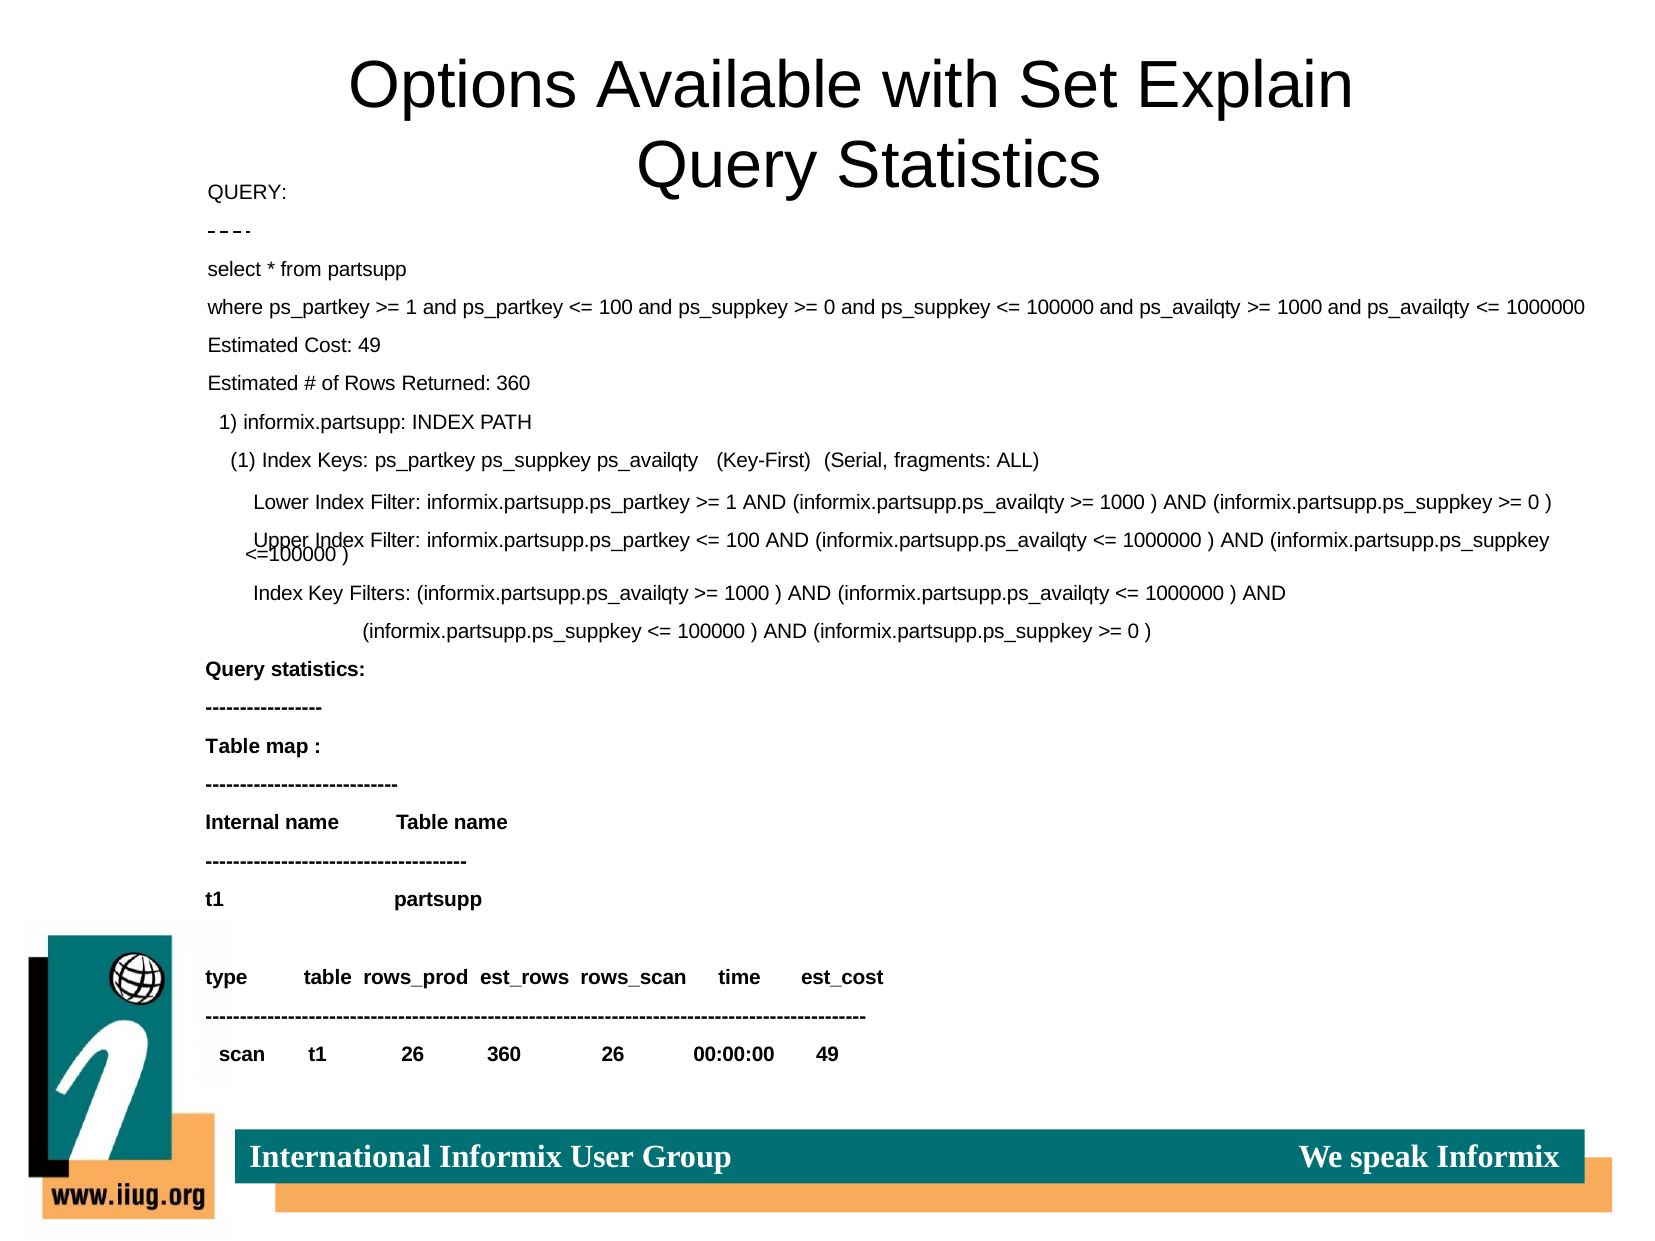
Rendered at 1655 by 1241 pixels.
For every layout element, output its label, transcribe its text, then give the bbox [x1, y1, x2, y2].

text_box QUERY: [205, 176, 289, 204]
picture [24, 920, 235, 1240]
title Options Available with Set Explain Query Statistics [346, 38, 1357, 239]
footer International Informix User Group [247, 1136, 737, 1241]
slide_number We speak Informix [1296, 1136, 1565, 1241]
text_box select * from partsupp where ps_partkey >= 1 and ps_partkey <= 100 and ps_suppkey >= 0 and ps_suppkey <= 100000 and ps_availqty >= 1000 and ps_availqty <= 1000000 Estimated Cost: 49 Estimated # of Rows Returned: 360 informix.partsupp: INDEX PATH Index Keys: ps_partkey ps_suppkey ps_availqty (Key-First) (Serial, fragments: ALL) Lower Index Filter: informix.partsupp.ps_partkey >= 1 AND (informix.partsupp.ps_availqty >= 1000 ) AND (informix.partsupp.ps_suppkey >= 0 ) Upper Index Filter: informix.partsupp.ps_partkey <= 100 AND (informix.partsupp.ps_availqty <= 1000000 ) AND (informix.partsupp.ps_suppkey <=100000 ) Index Key Filters: (informix.partsupp.ps_availqty >= 1000 ) AND (informix.partsupp.ps_availqty <= 1000000 ) AND (informix.partsupp.ps_suppkey <= 100000 ) AND (informix.partsupp.ps_suppkey >= 0 ) Query statistics: ----------------- Table map : ---------------------------- Internal name Table name -------------------------------------- t1 partsupp type table rows_prod est_rows rows_scan time est_cost ------------------------------------------------------------------------------------------------ scan t1 26 360 26 00:00:00 49 [205, 239, 1600, 1066]
